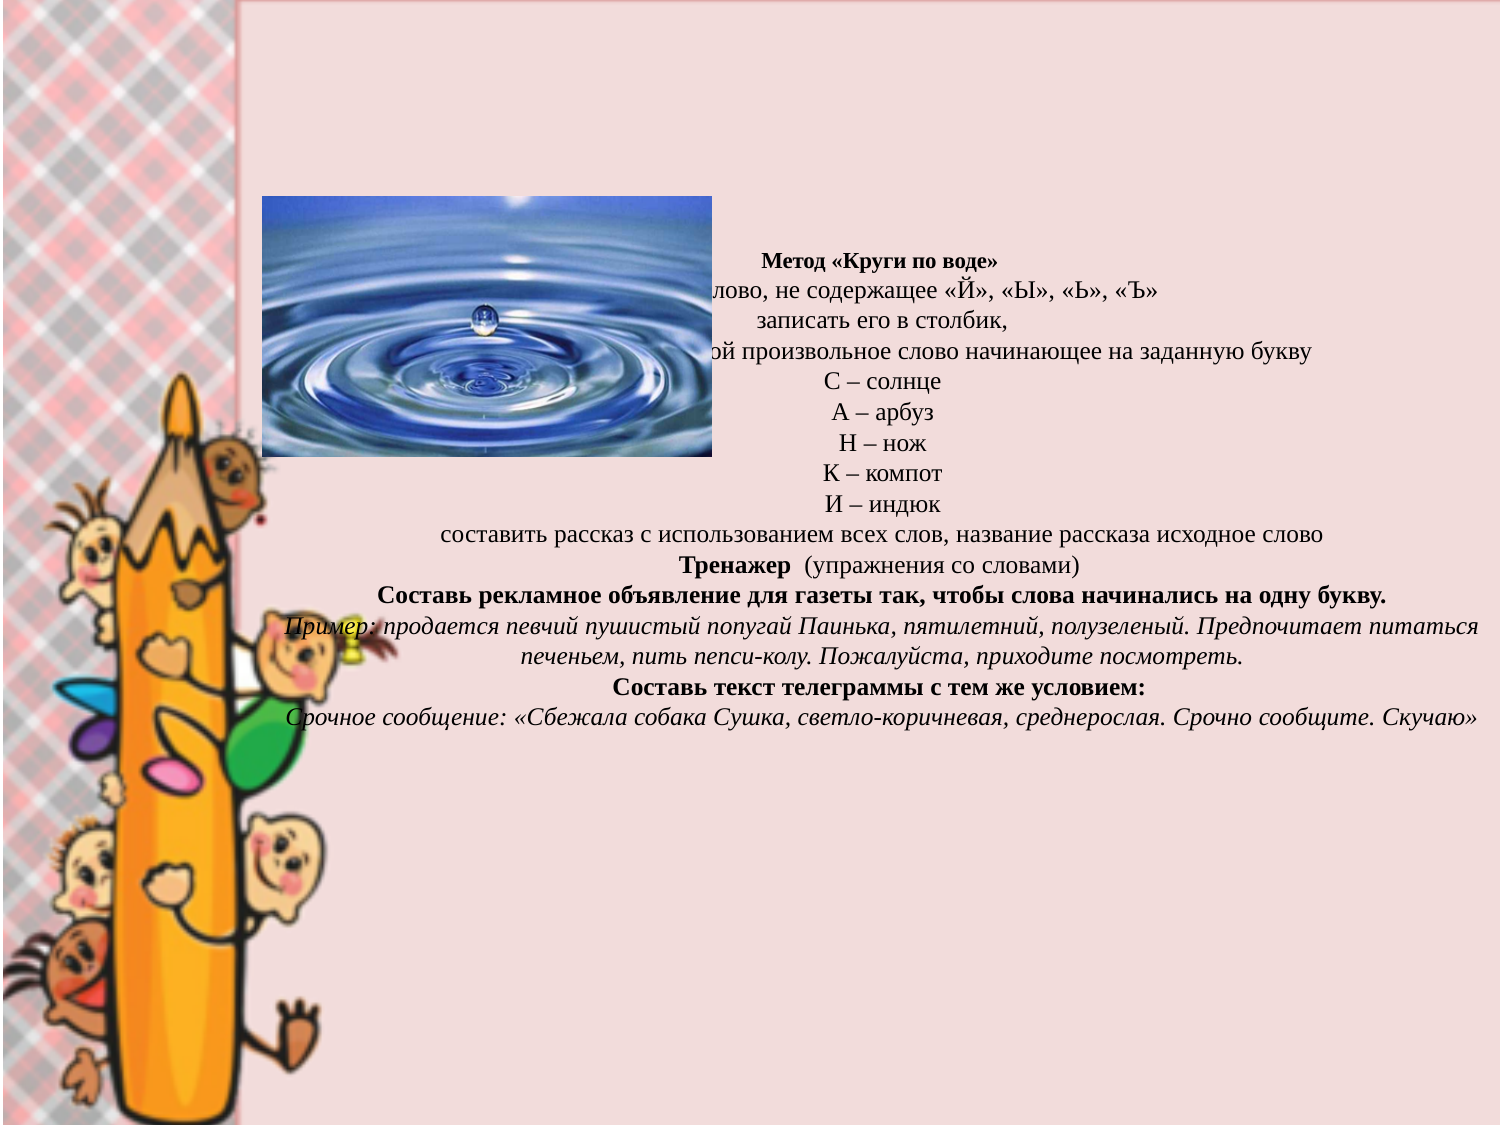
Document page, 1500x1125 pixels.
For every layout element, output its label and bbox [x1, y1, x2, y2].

list [3, 0, 1500, 1125]
picture [261, 195, 712, 457]
